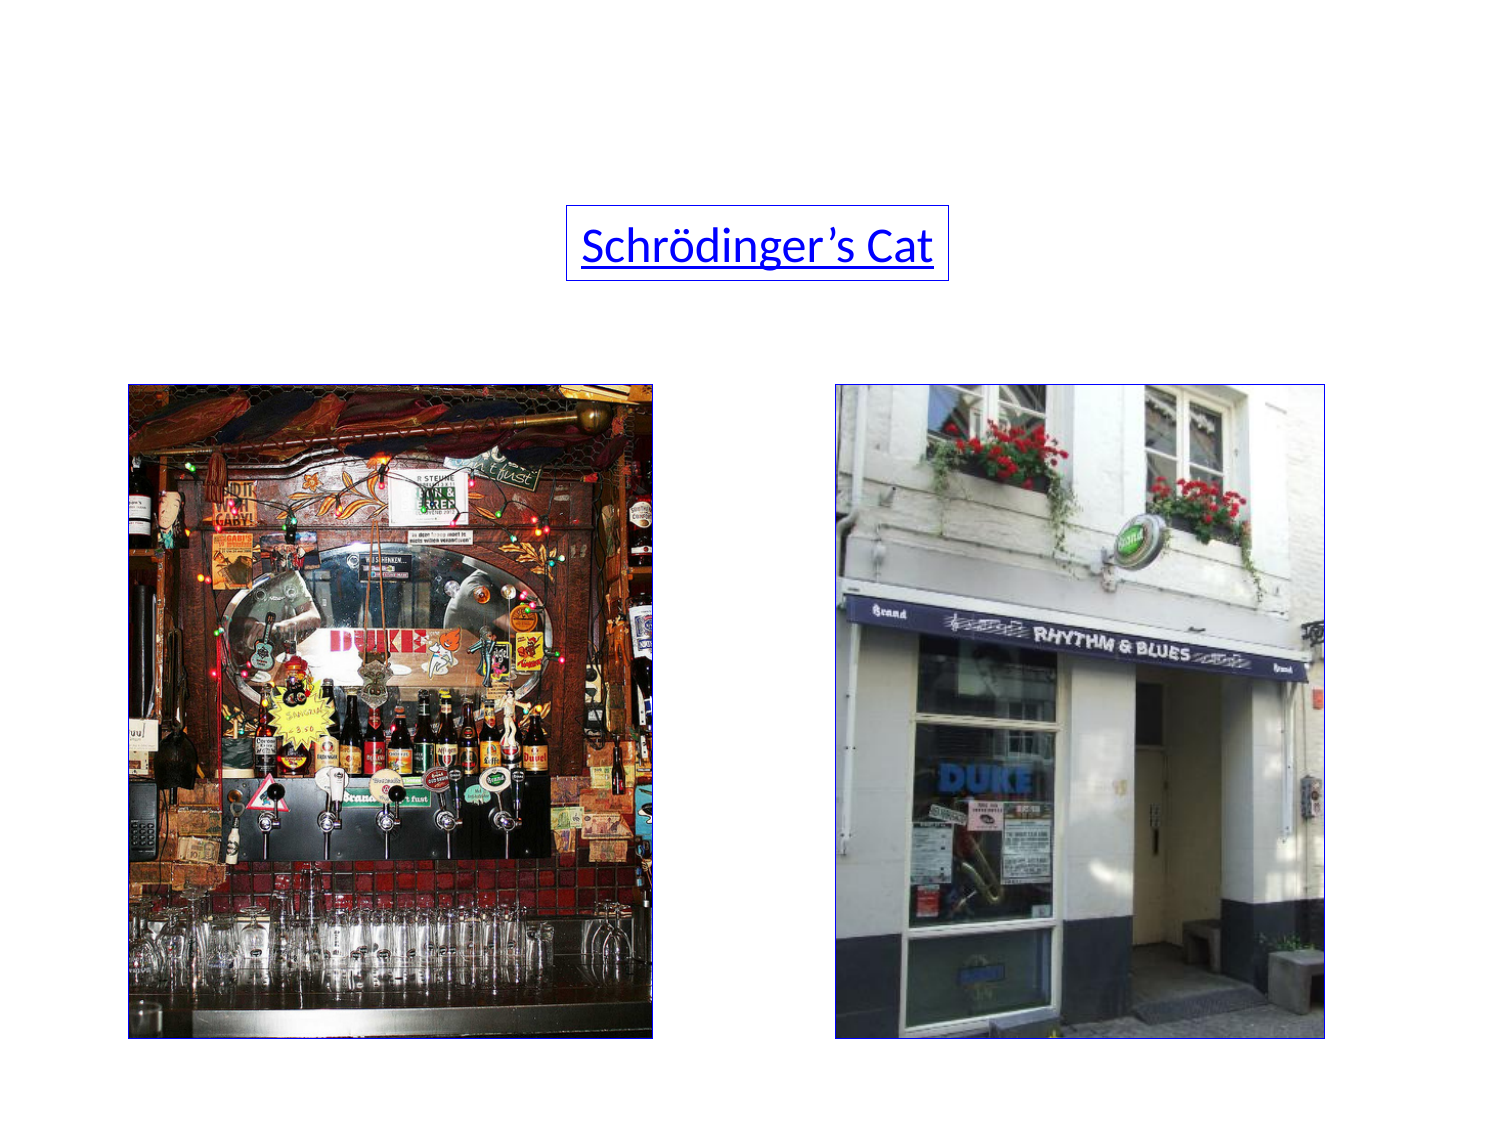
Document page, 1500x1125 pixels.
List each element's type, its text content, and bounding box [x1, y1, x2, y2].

text_box Schrödinger’s Cat [566, 205, 949, 281]
picture [834, 384, 1325, 1039]
picture [128, 384, 653, 1039]
